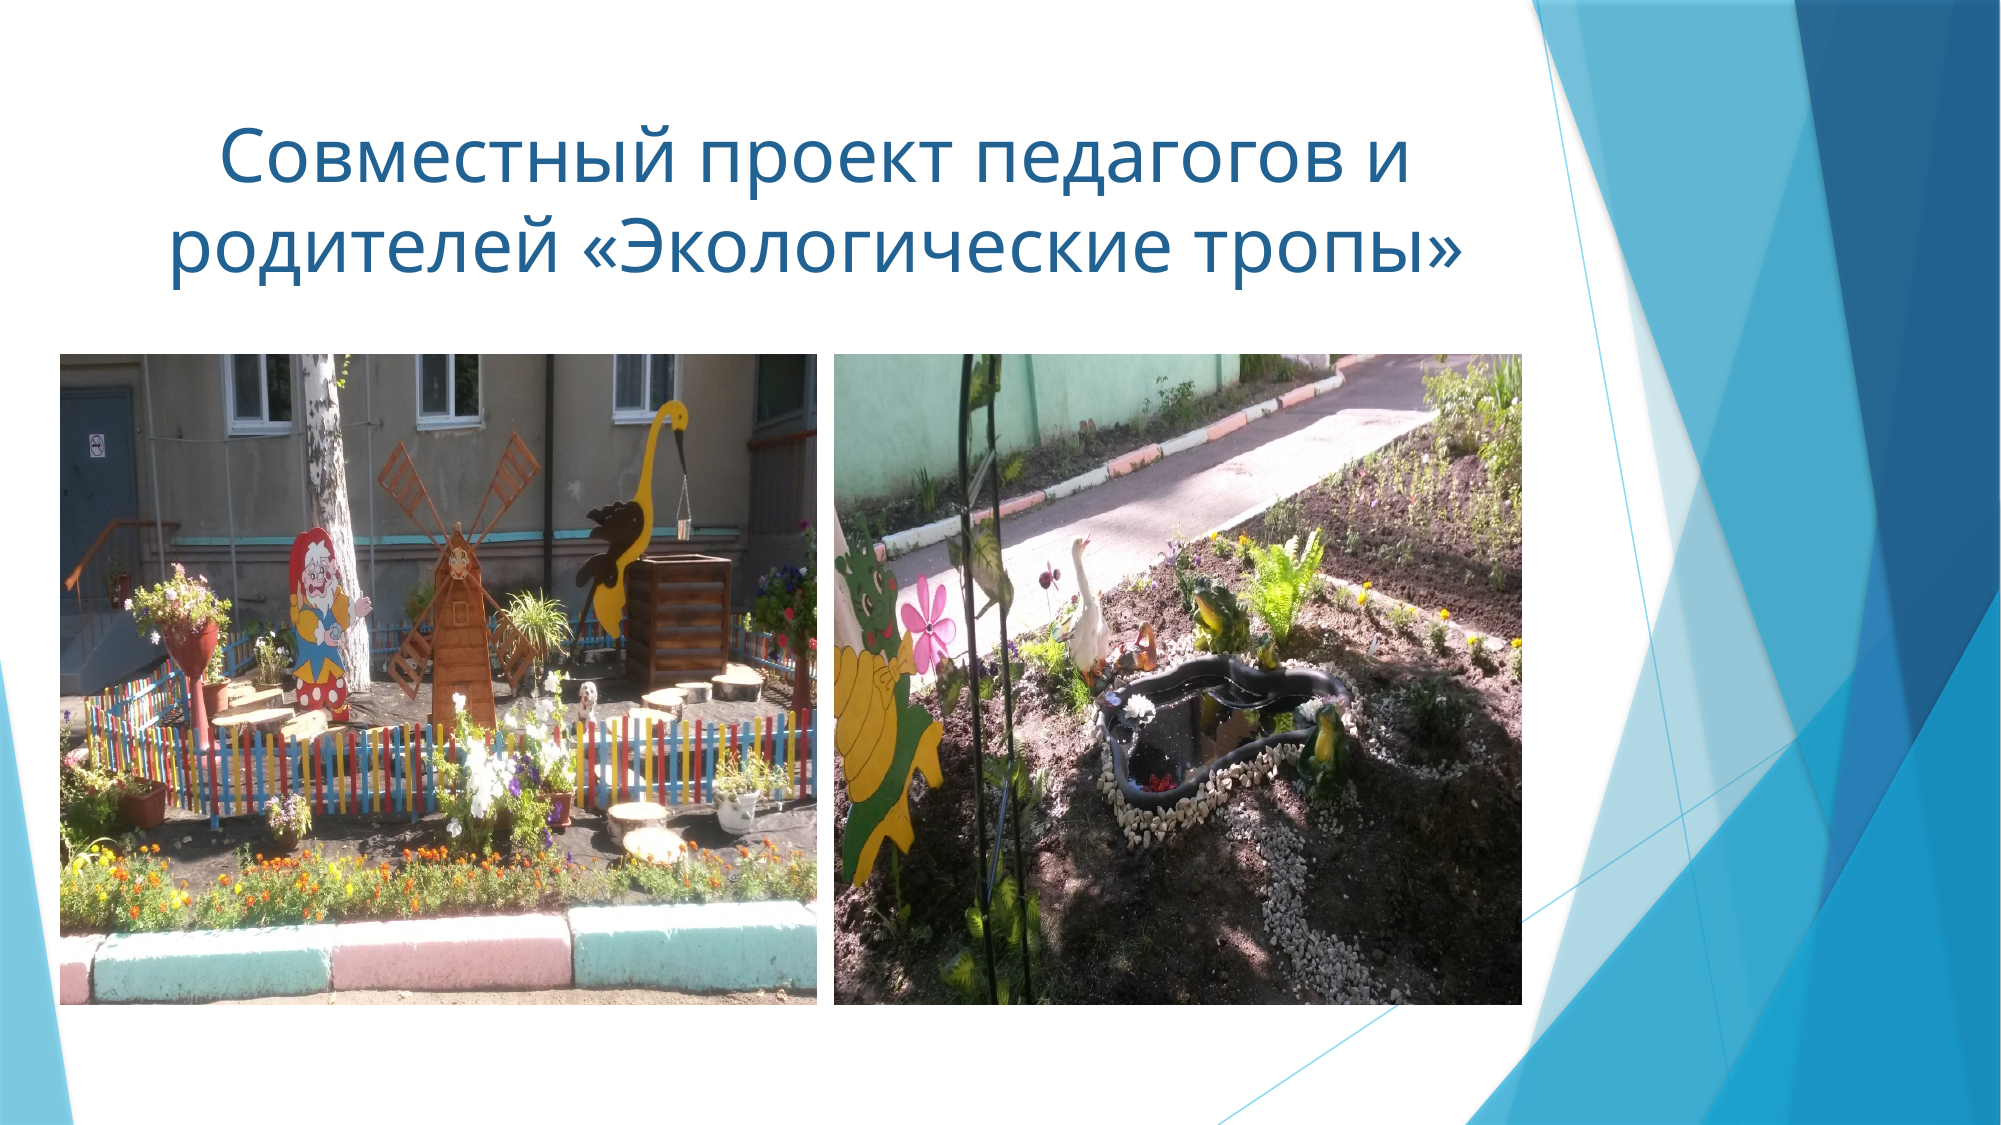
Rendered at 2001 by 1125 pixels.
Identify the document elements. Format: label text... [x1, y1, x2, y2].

title Совместный проект педагогов и родителей «Экологические тропы» [111, 99, 1522, 317]
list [834, 353, 1522, 1006]
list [59, 353, 818, 1006]
